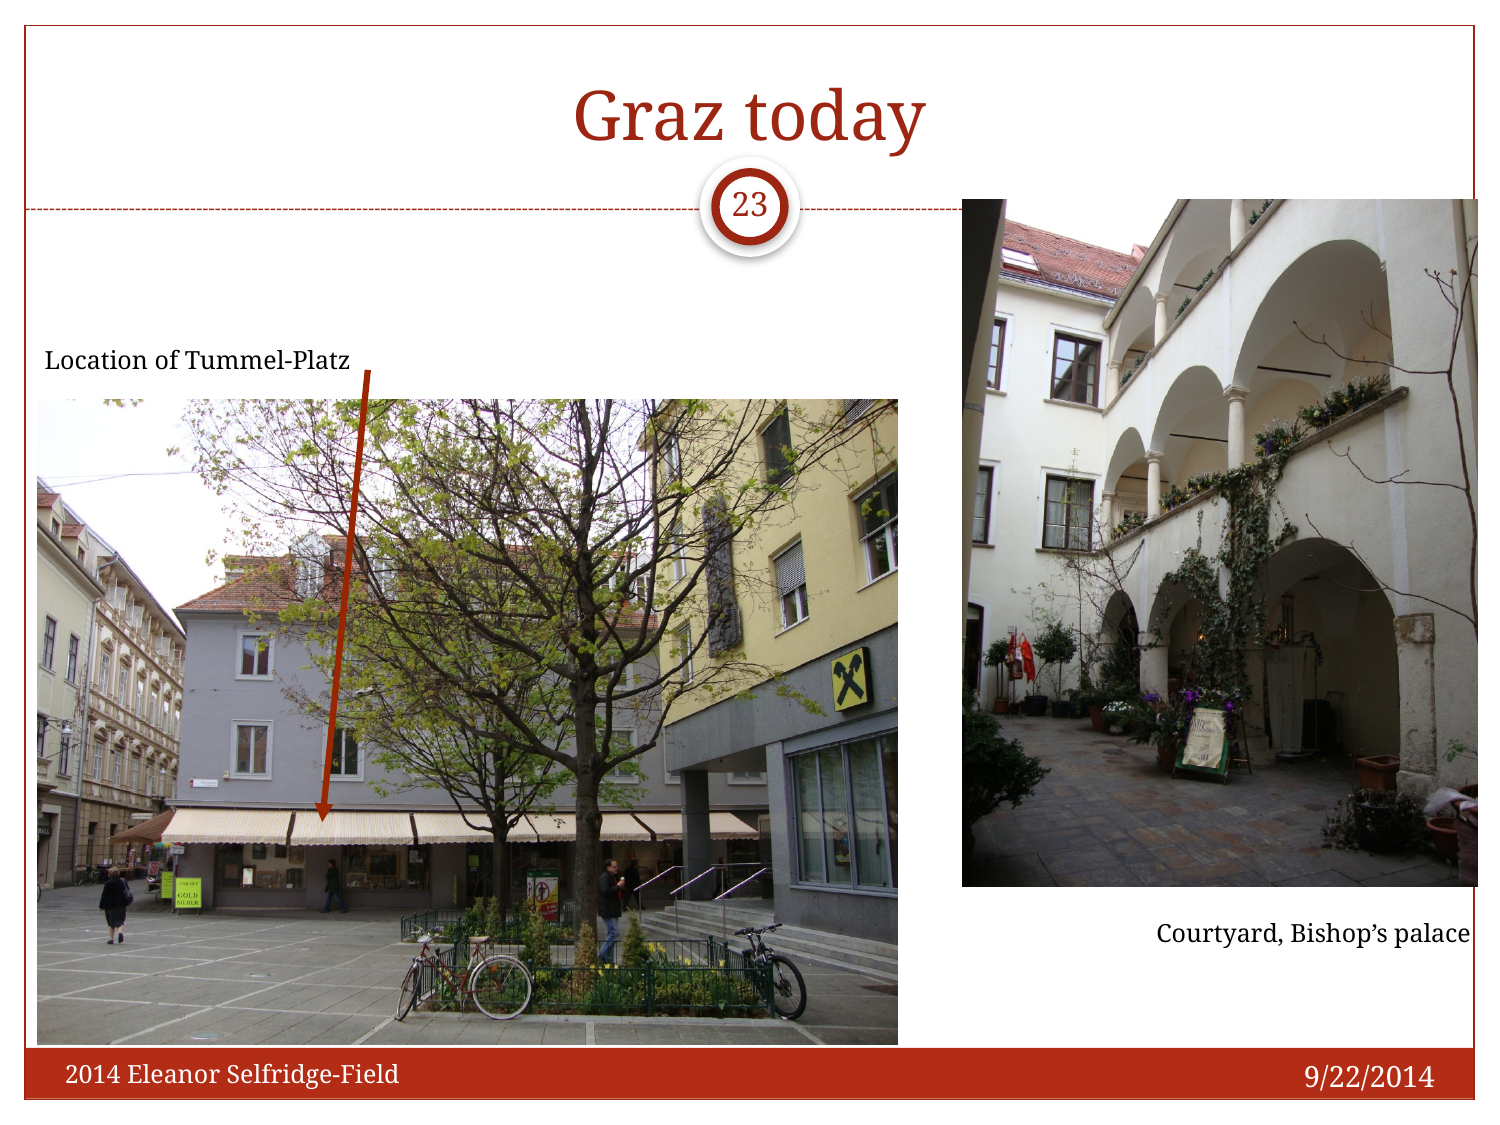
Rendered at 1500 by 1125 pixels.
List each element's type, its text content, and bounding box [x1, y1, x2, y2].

text_box Courtyard, Bishop’s palace [1141, 910, 1487, 955]
picture [37, 399, 898, 1046]
text_box Location of Tummel-Platz [29, 337, 366, 383]
picture [962, 199, 1478, 887]
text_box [321, 369, 368, 823]
title Graz today [49, 37, 1450, 162]
footer 2014 Eleanor Selfridge-Field [50, 1056, 638, 1112]
slide_number 23 [712, 169, 788, 243]
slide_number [950, 1050, 1450, 1111]
